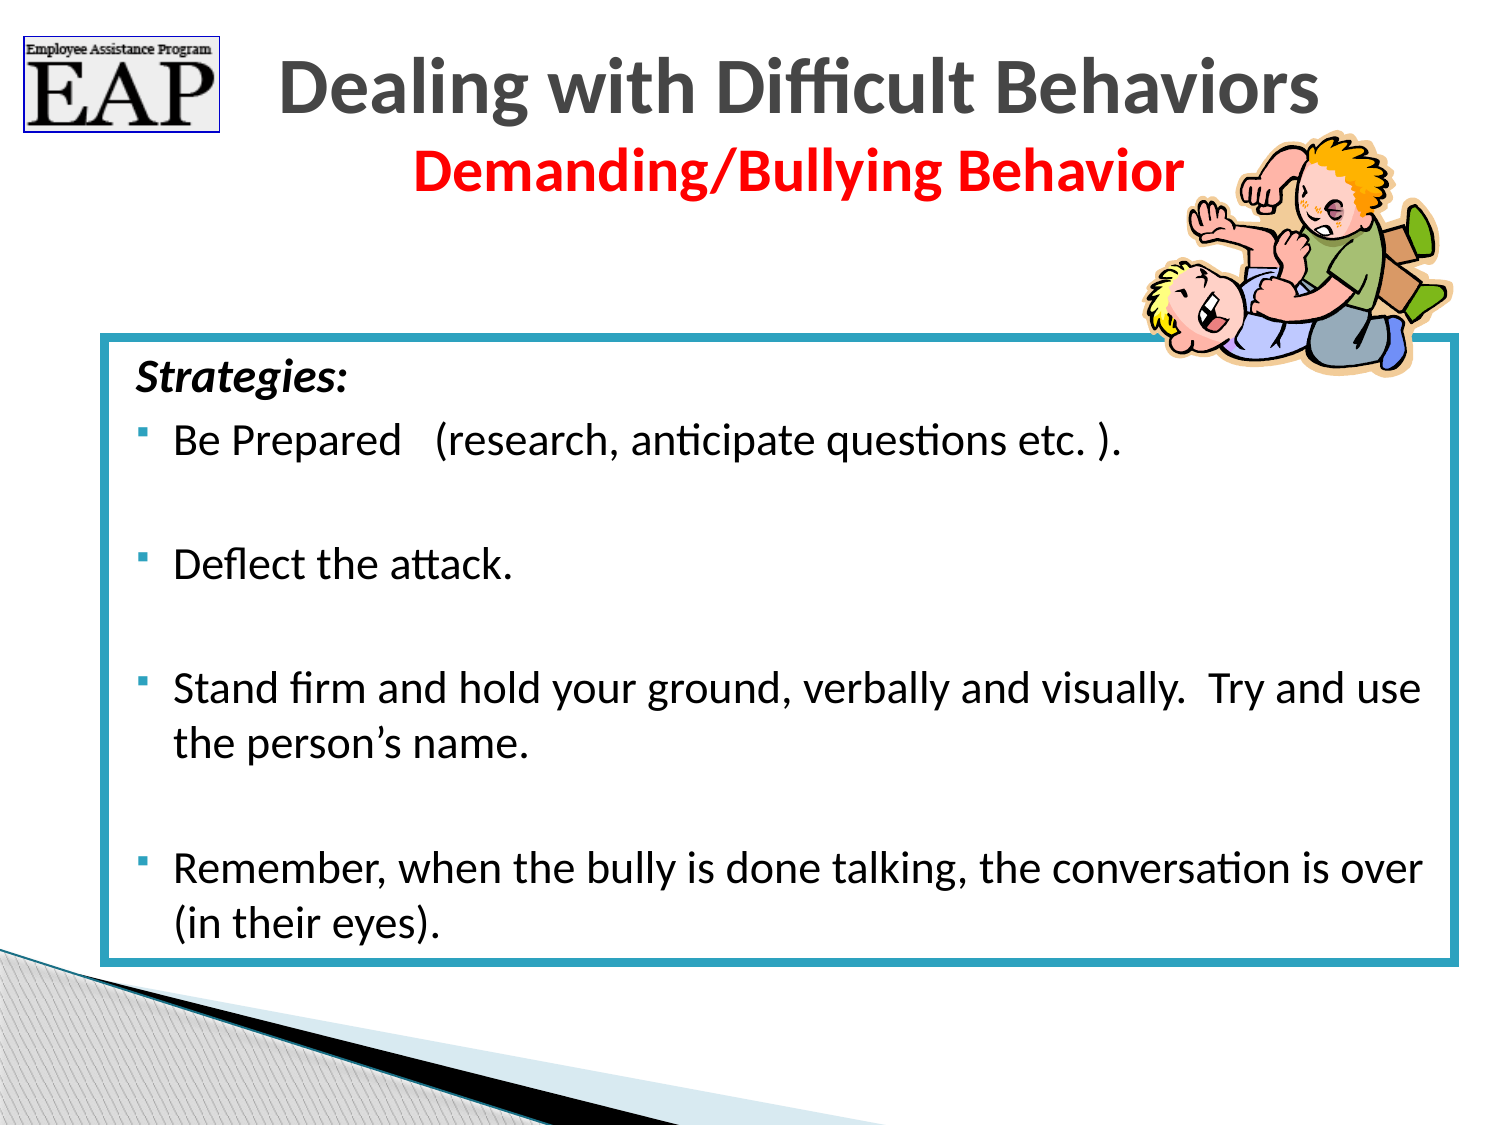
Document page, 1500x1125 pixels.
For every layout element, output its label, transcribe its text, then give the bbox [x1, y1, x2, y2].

list Strategies: Be Prepared (research, anticipate questions etc. ). Deflect the attack. Stand firm and hold your ground, verbally and visually. Try and use the person’s name. Remember, when the bully is done talking, the conversation is over (in their eyes). [100, 333, 1459, 967]
title Dealing with Difficult Behaviors Demanding/Bullying Behavior [249, 24, 1350, 213]
picture [24, 37, 219, 132]
picture [1141, 124, 1459, 384]
